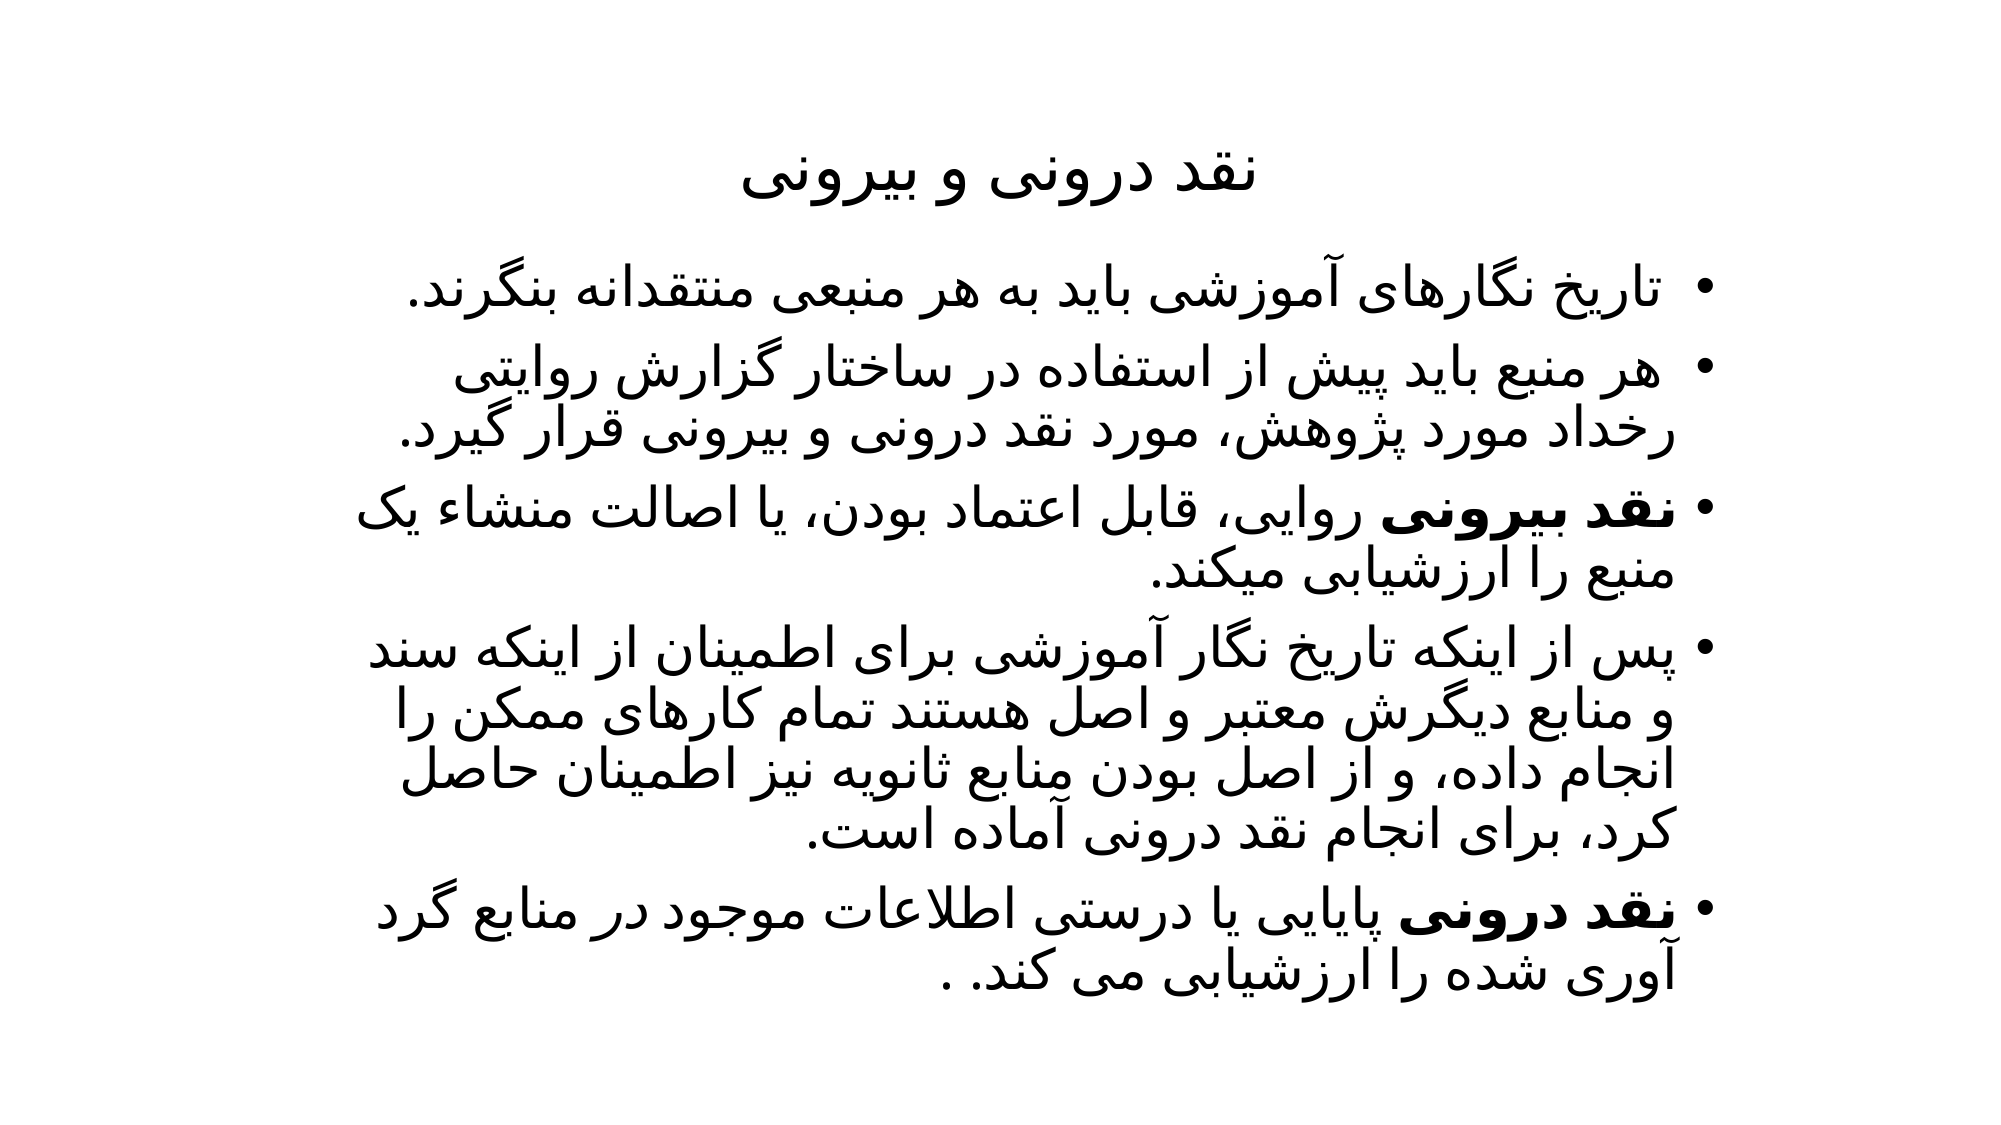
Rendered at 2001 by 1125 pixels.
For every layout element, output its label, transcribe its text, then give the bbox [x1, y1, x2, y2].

title نقد درونی و بیرونی [137, 59, 1863, 278]
list تاریخ نگارهای آموزشی باید به هر منبعی منتقدانه بنگرند. هر منبع باید پیش از استفاده در ساختار گزارش روایتی رخداد مورد پژوهش، مورد نقد درونی و بیرونی قرار گیرد. نقد بیرونی روایی، قابل اعتماد بودن، یا اصالت منشاء یک منبع را ارزشیابی می­کند. پس از اینکه تاریخ نگار آموزشی برای اطمینان از اینکه سند و منابع دیگرش معتبر و اصل هستند تمام کارهای ممکن را انجام داده، و از اصل بودن منابع ثانویه نیز اطمینان حاصل کرد، برای انجام نقد درونی آماده است. نقد درونی پایایی یا درستی اطلاعات موجود در منابع گرد آوری شده را ارزشیابی می کند. . [321, 250, 1730, 1014]
